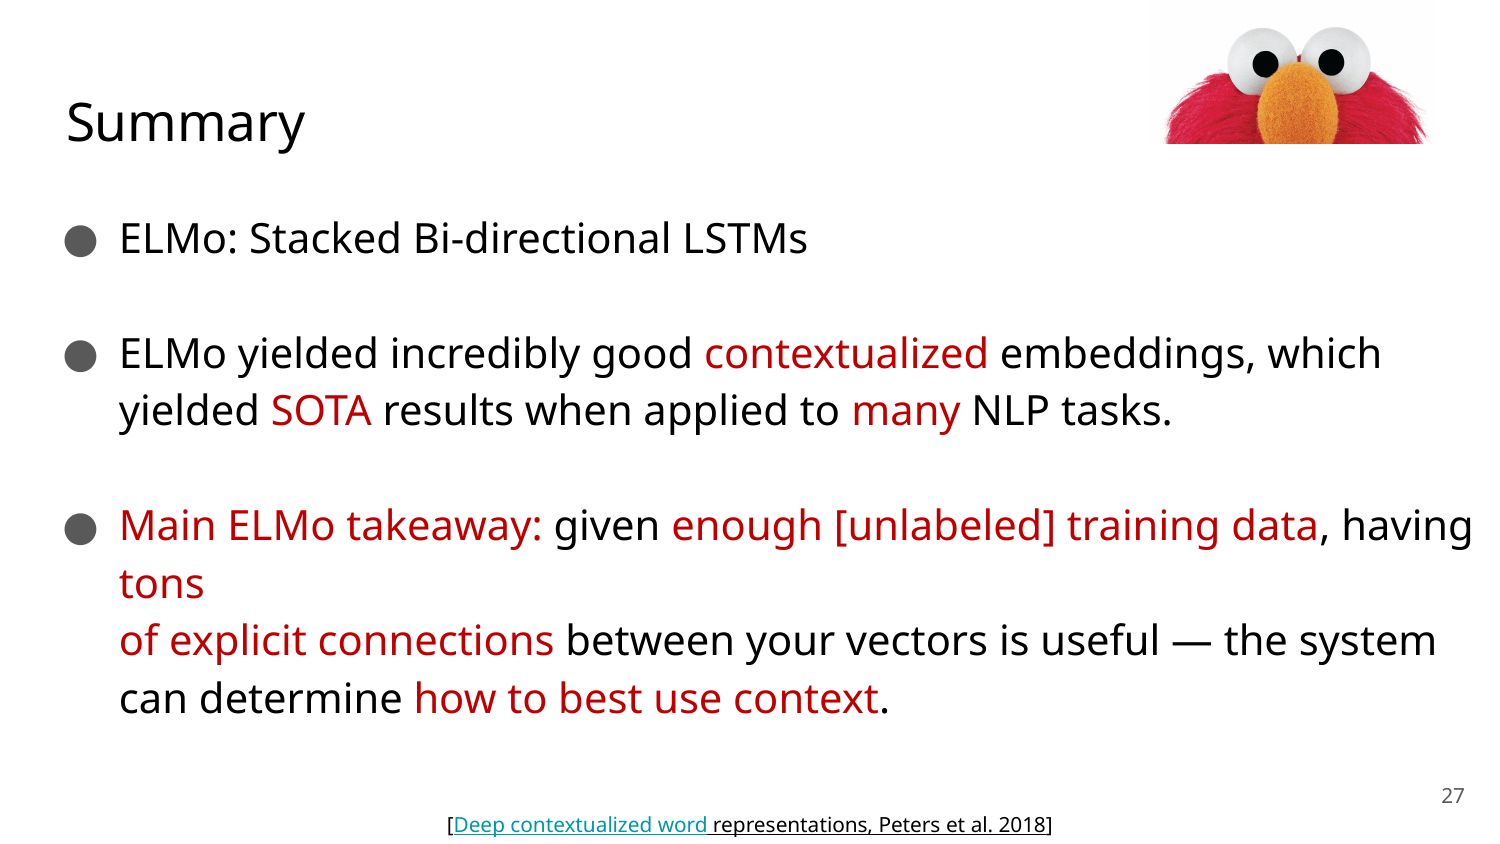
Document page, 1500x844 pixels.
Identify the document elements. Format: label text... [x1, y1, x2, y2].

text_box [Deep contextualized word representations, Peters et al. 2018] [374, 803, 1125, 844]
picture [1150, 1, 1436, 145]
title Summary [51, 72, 1449, 167]
list ELMo: Stacked Bi-directional LSTMs ELMo yielded incredibly good contextualized embeddings, which yielded SOTA results when applied to many NLP tasks. Main ELMo takeaway: given enough [unlabeled] training data, having tons of explicit connections between your vectors is useful — the system can determine how to best use context. [28, 189, 1500, 750]
slide_number 27 [1389, 764, 1480, 830]
